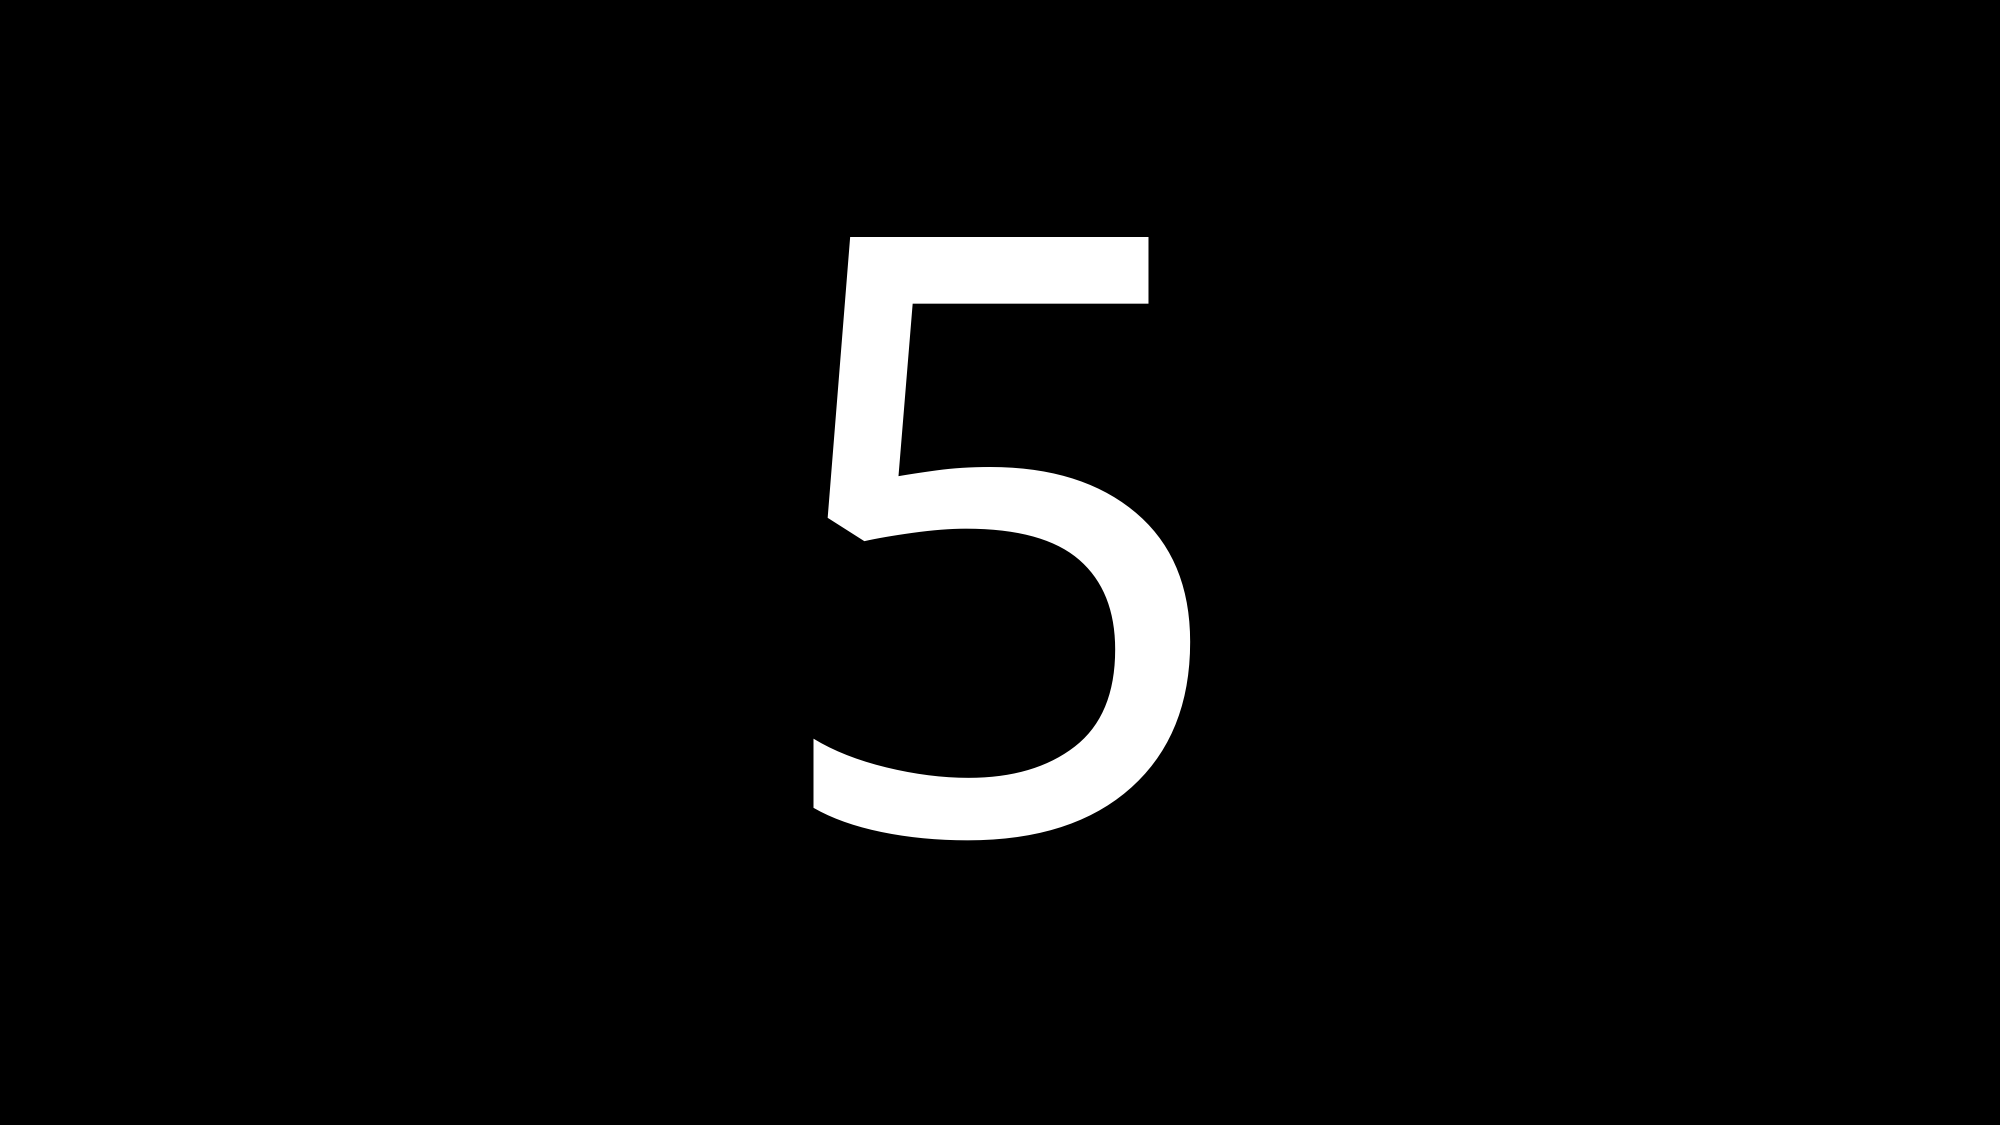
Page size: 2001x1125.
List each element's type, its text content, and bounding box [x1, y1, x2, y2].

title 5 [137, 56, 1863, 1069]
